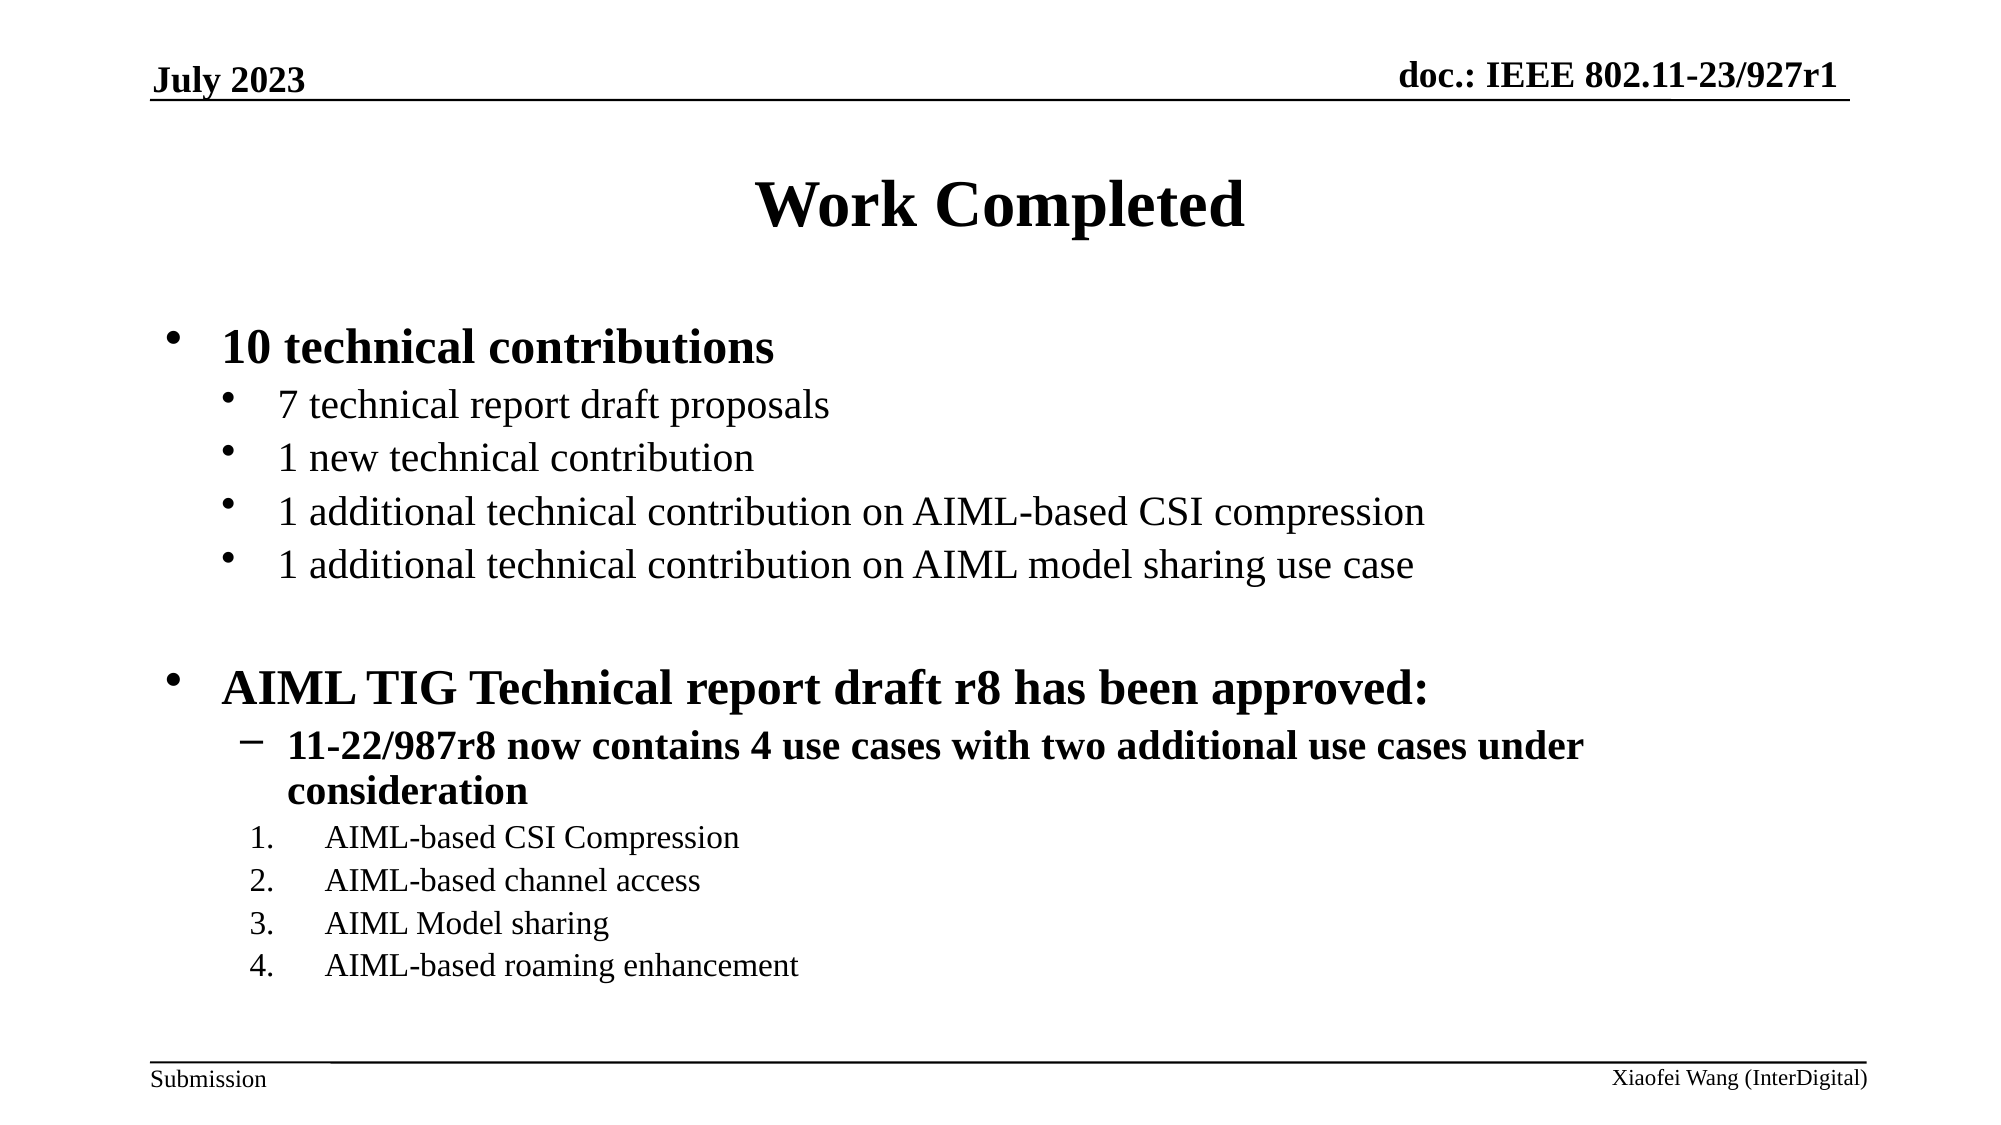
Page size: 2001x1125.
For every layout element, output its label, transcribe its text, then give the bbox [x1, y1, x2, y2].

footer Xiaofei Wang (InterDigital) [1609, 1061, 1869, 1091]
title Work Completed [149, 112, 1851, 288]
list 10 technical contributions 7 technical report draft proposals 1 new technical contribution 1 additional technical contribution on AIML-based CSI compression 1 additional technical contribution on AIML model sharing use case AIML TIG Technical report draft r8 has been approved: 11-22/987r8 now contains 4 use cases with two additional use cases under consideration AIML-based CSI Compression AIML-based channel access AIML Model sharing AIML-based roaming enhancement [149, 312, 1851, 988]
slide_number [152, 54, 312, 101]
